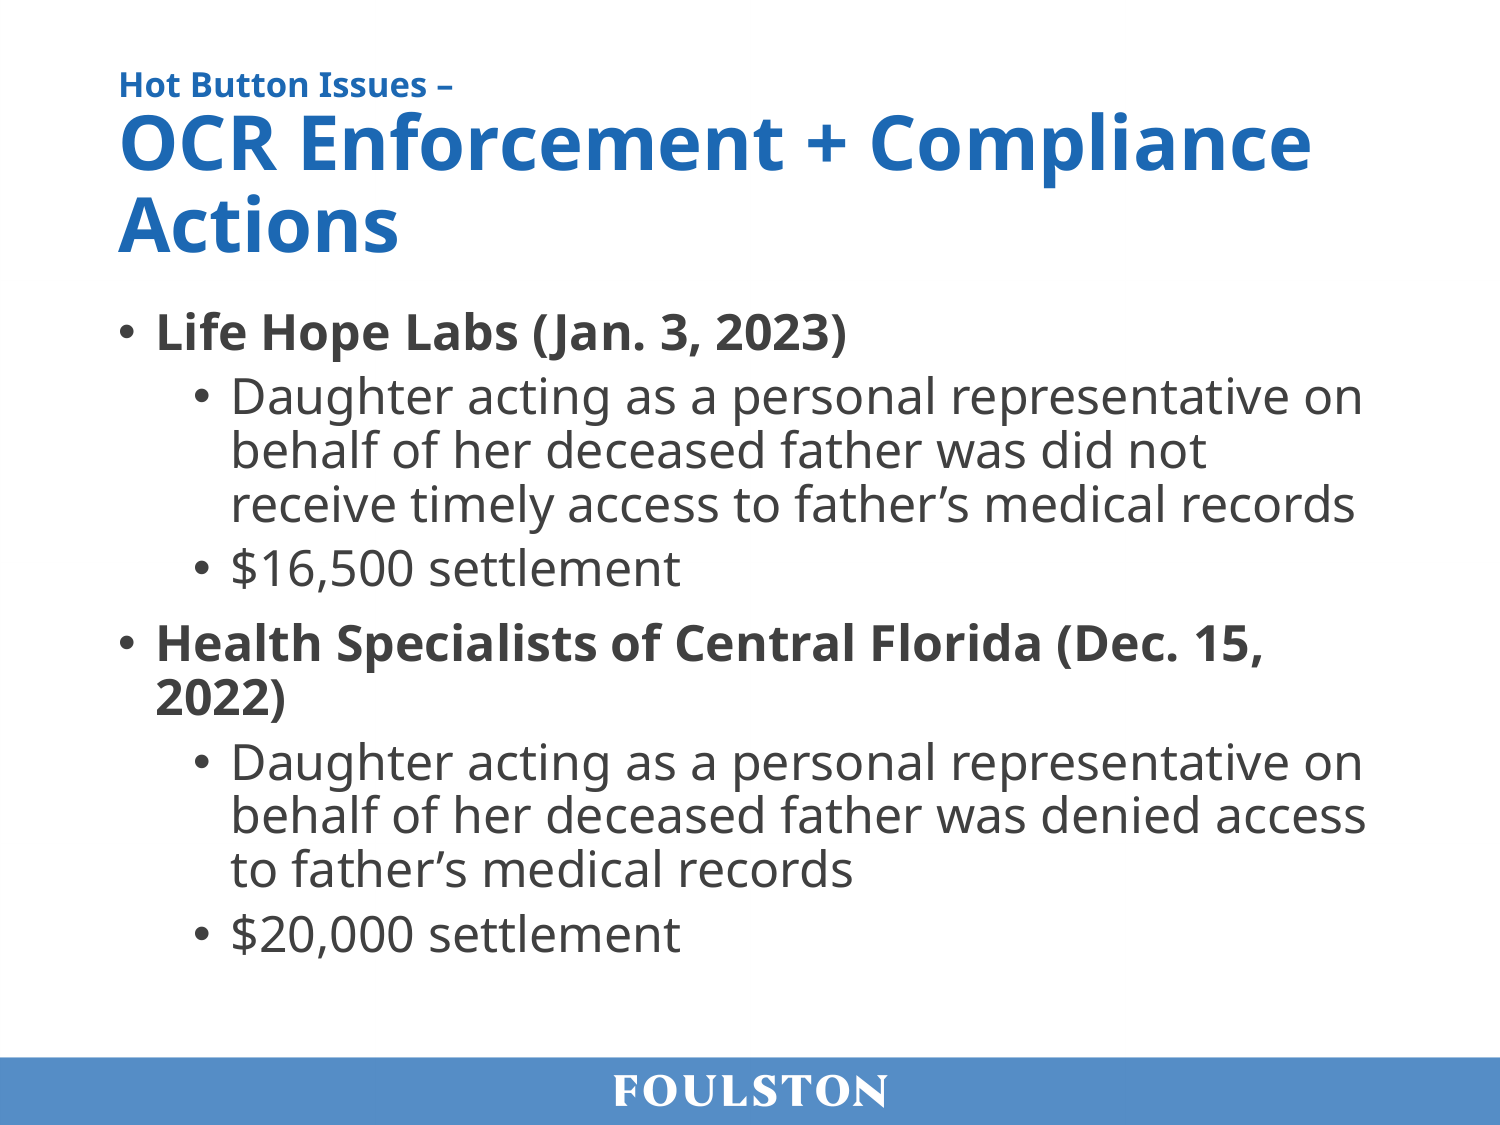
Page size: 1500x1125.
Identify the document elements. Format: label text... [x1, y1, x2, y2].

title Hot Button Issues – OCR Enforcement + Compliance Actions [103, 59, 1397, 278]
list Life Hope Labs (Jan. 3, 2023) Daughter acting as a personal representative on behalf of her deceased father was did not receive timely access to father’s medical records $16,500 settlement Health Specialists of Central Florida (Dec. 15, 2022) Daughter acting as a personal representative on behalf of her deceased father was denied access to father’s medical records $20,000 settlement [103, 299, 1397, 1014]
picture [0, 0, 1500, 1125]
